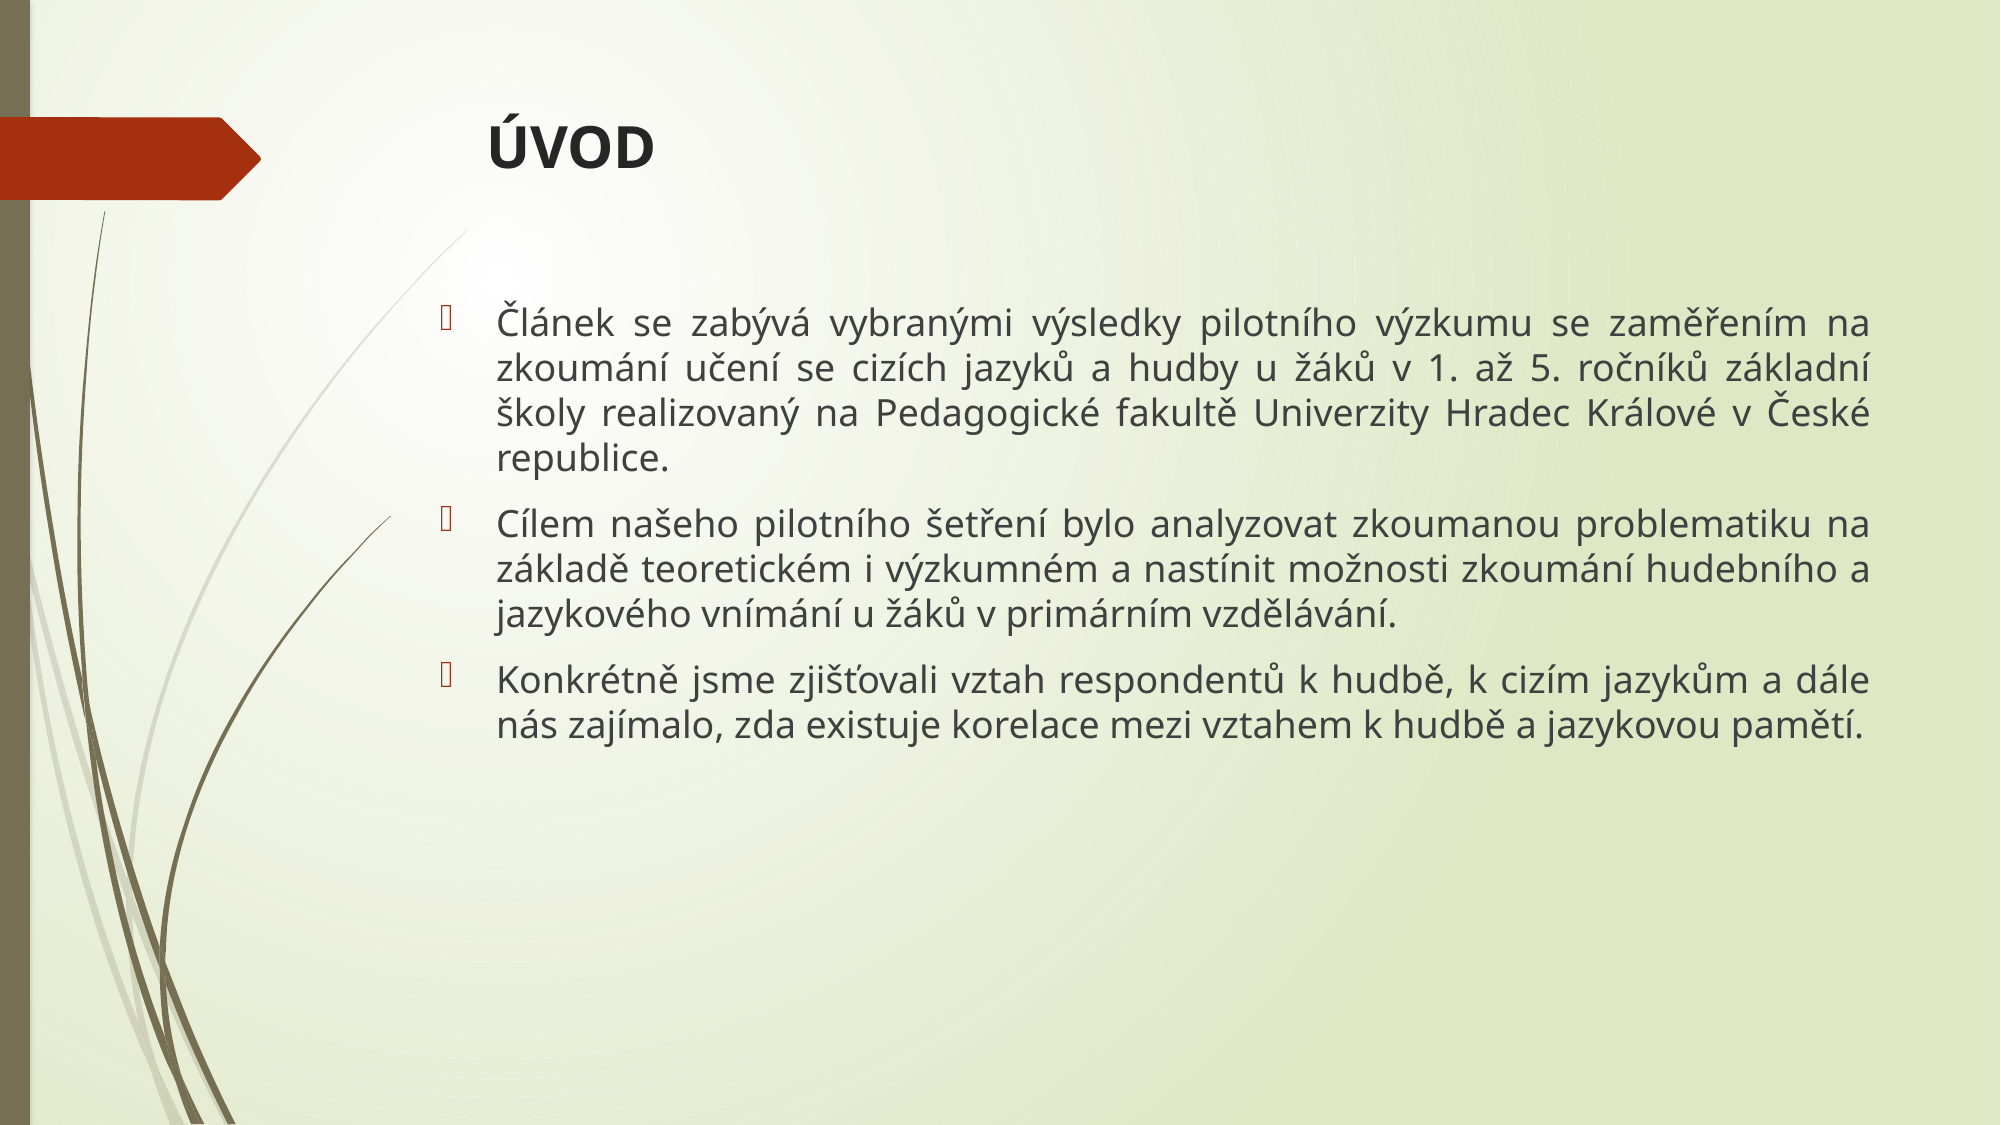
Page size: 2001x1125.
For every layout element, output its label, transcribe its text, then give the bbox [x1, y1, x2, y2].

title ÚVOD [425, 102, 1888, 225]
list Článek se zabývá vybranými výsledky pilotního výzkumu se zaměřením na zkoumání učení se cizích jazyků a hudby u žáků v 1. až 5. ročníků základní školy realizovaný na Pedagogické fakultě Univerzity Hradec Králové v České republice. Cílem našeho pilotního šetření bylo analyzovat zkoumanou problematiku na základě teoretickém i výzkumném a nastínit možnosti zkoumání hudebního a jazykového vnímání u žáků v primárním vzdělávání. Konkrétně jsme zjišťovali vztah respondentů k hudbě, k cizím jazykům a dále nás zajímalo, zda existuje korelace mezi vztahem k hudbě a jazykovou pamětí. [424, 225, 1888, 970]
